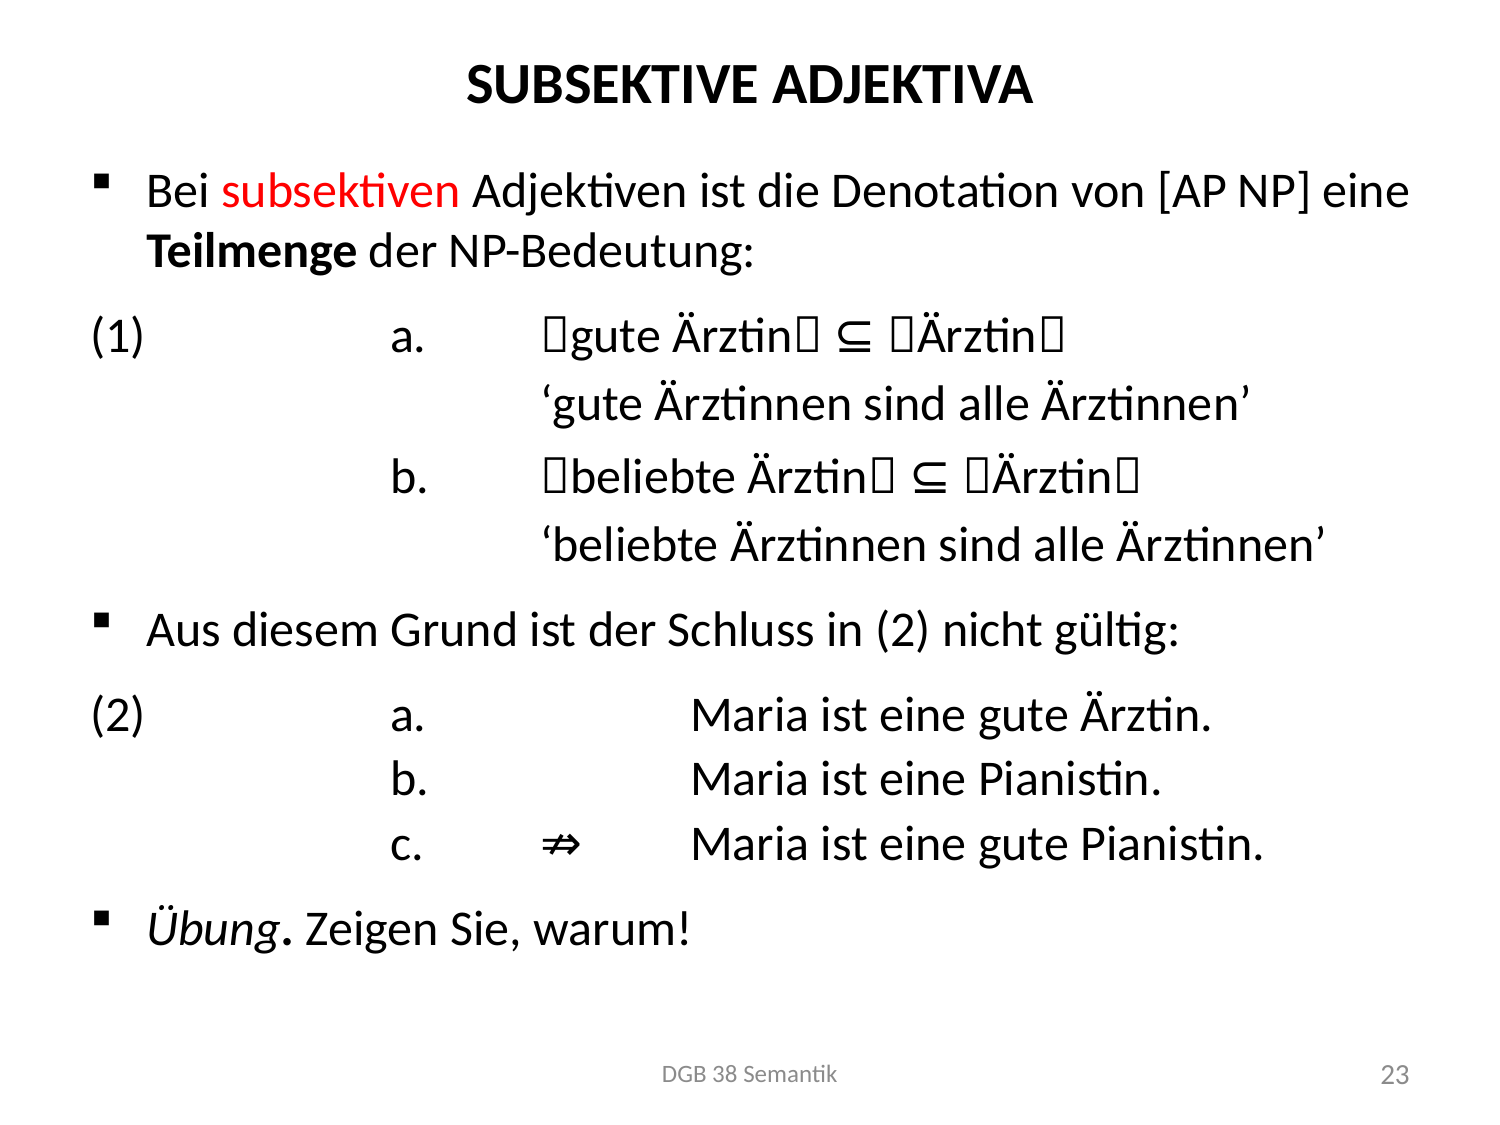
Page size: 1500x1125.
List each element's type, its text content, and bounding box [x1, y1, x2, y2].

footer DGB 38 Semantik [512, 1042, 988, 1103]
slide_number 23 [1074, 1042, 1425, 1103]
list Bei subsektiven Adjektiven ist die Denotation von [AP NP] eine Teilmenge der NP-Bedeutung: (1) a. gute Ärztin ⊆ Ärztin ‘gute Ärztinnen sind alle Ärztinnen’ b. beliebte Ärztin ⊆ Ärztin ‘beliebte Ärztinnen sind alle Ärztinnen’ Aus diesem Grund ist der Schluss in (2) nicht gültig: (2) a. Maria ist eine gute Ärztin. b. Maria ist eine Pianistin. c. ⇏ Maria ist eine gute Pianistin. Übung. Zeigen Sie, warum! [75, 149, 1463, 1013]
title Subsektive Adjektiva [75, 24, 1425, 136]
